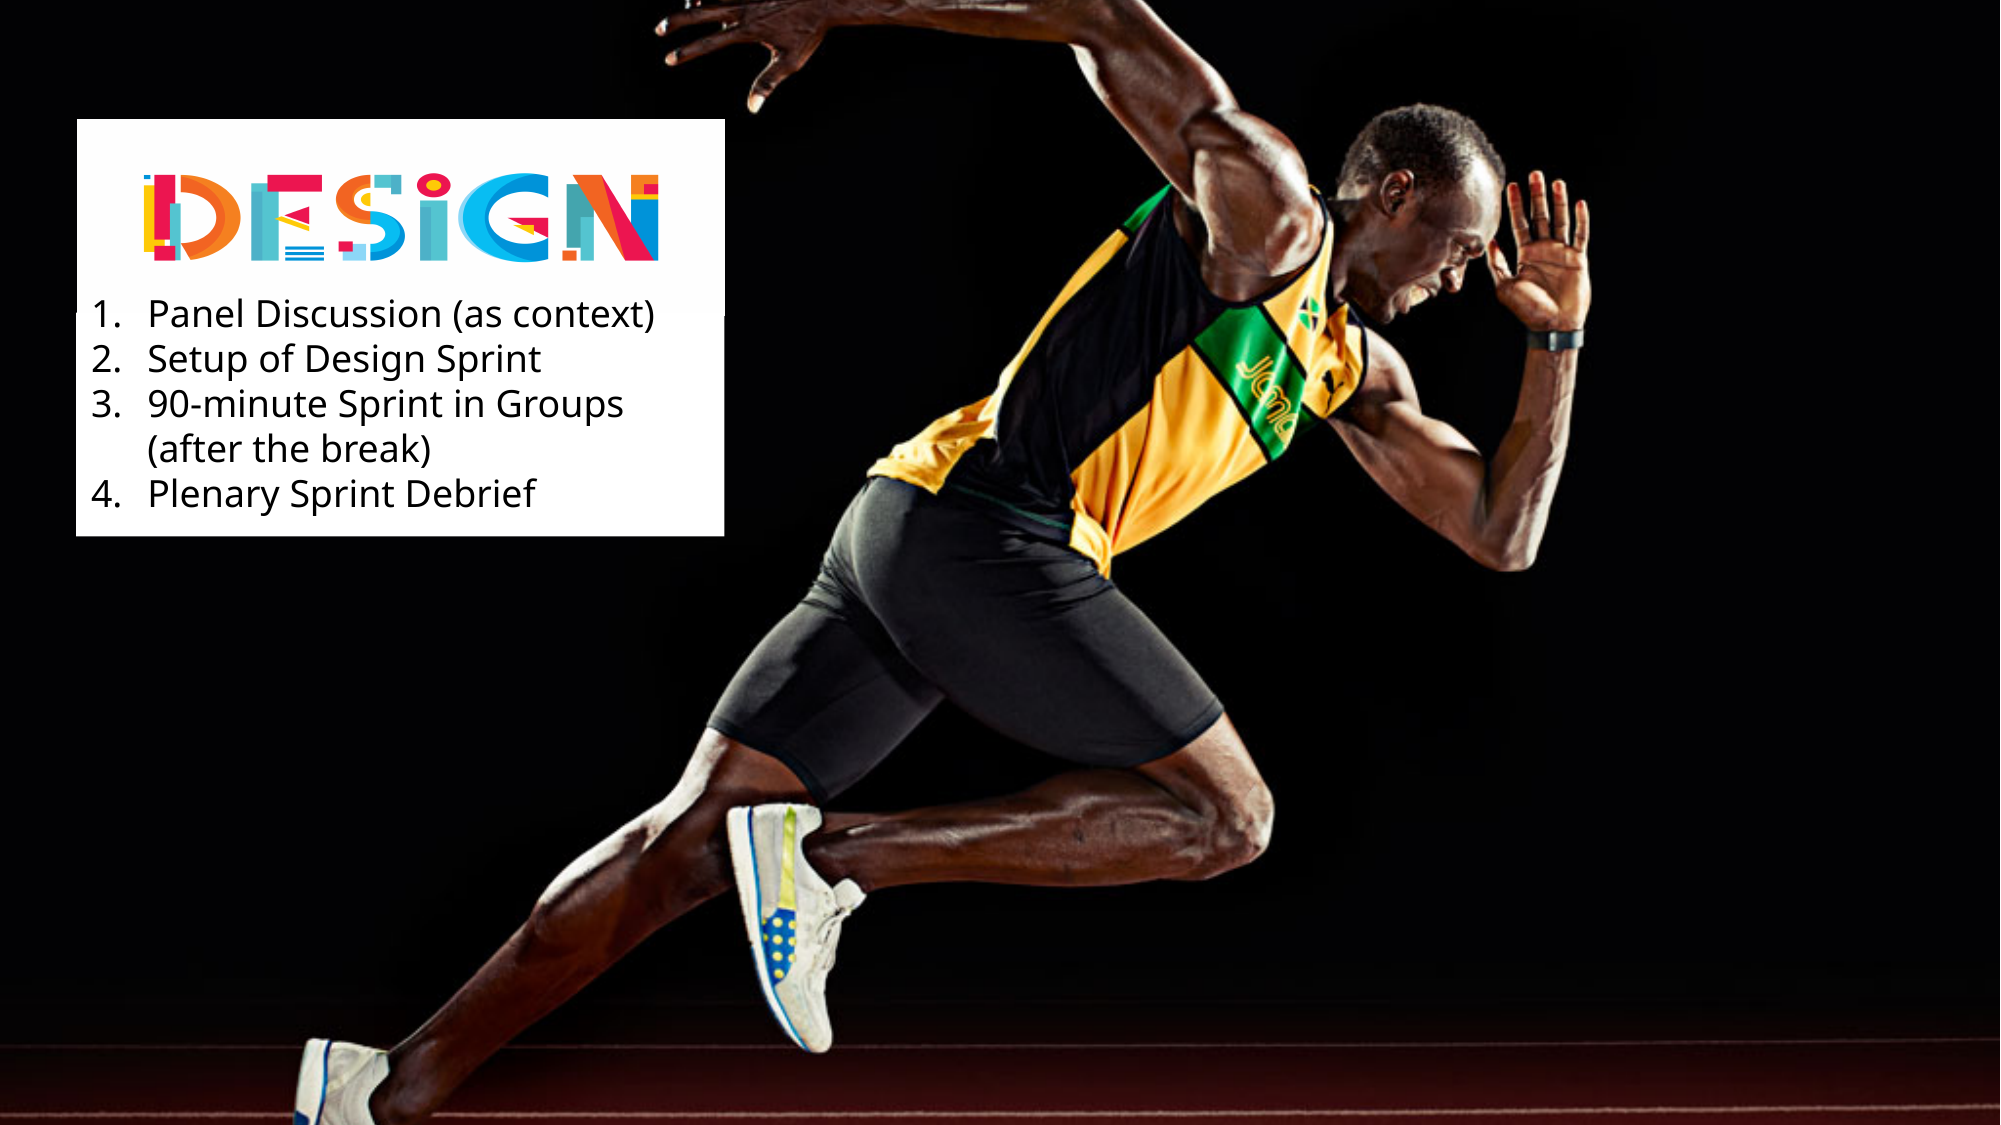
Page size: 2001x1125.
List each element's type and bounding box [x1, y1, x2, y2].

text_box [76, 119, 725, 537]
picture [0, 0, 2000, 1125]
